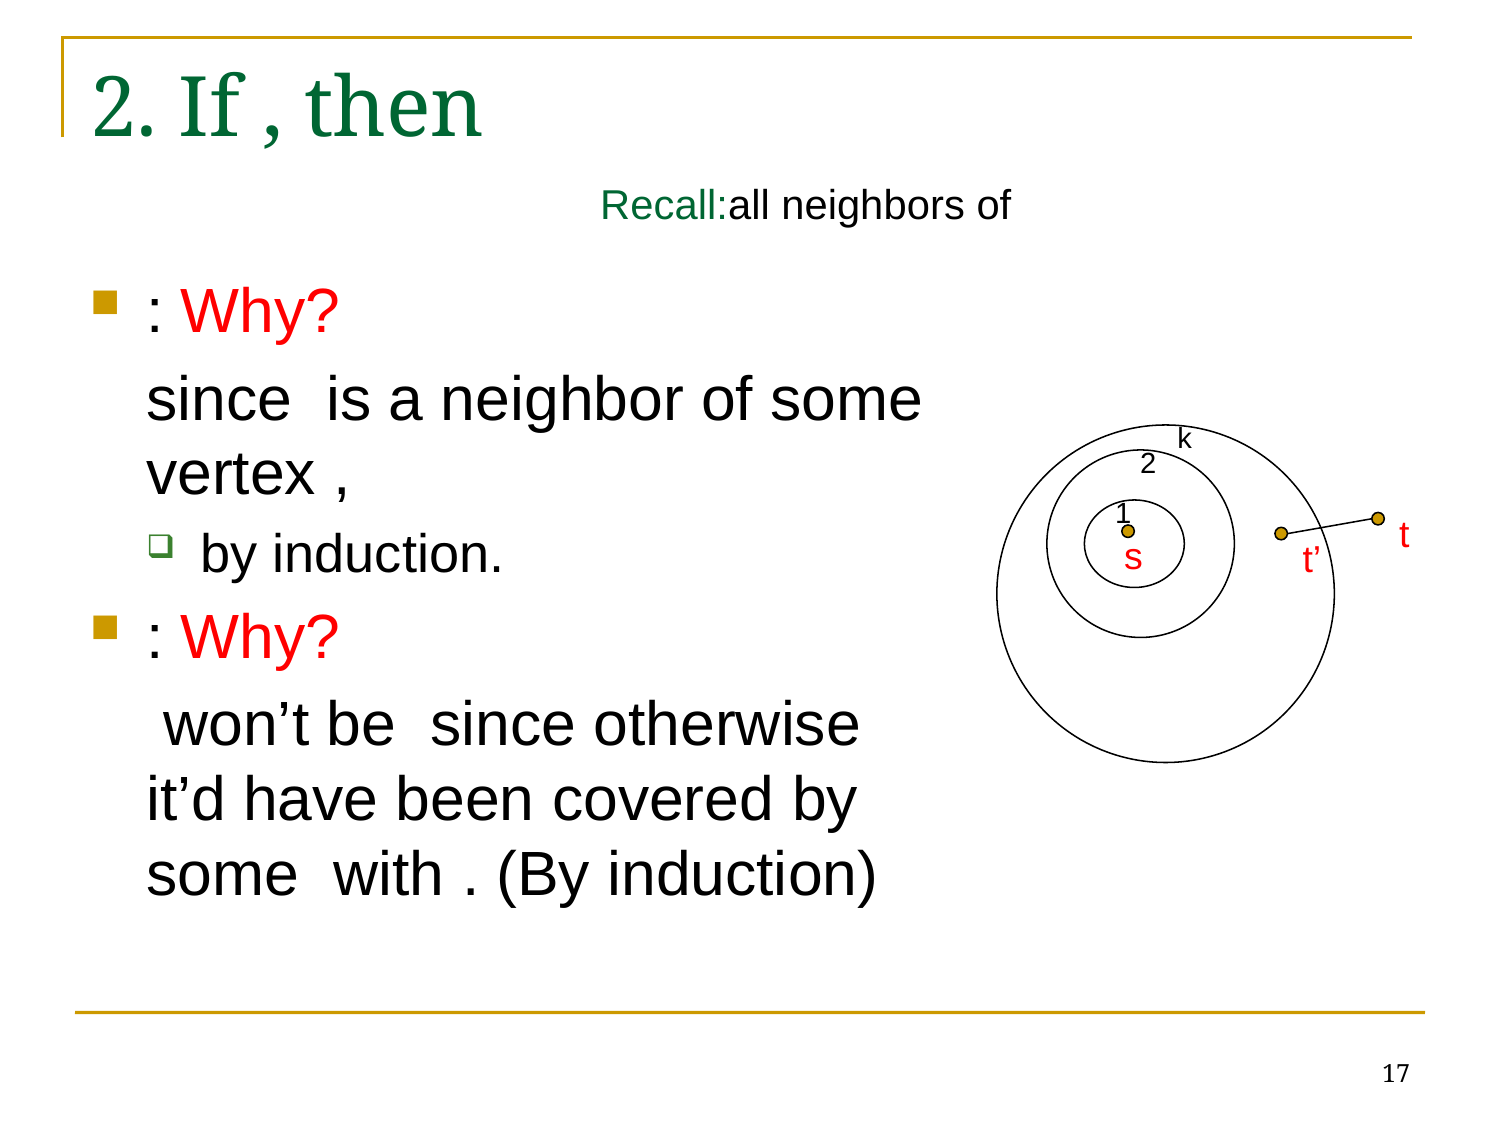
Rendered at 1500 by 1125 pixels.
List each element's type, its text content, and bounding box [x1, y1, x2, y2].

text_box [1274, 527, 1285, 540]
text_box t’ [1287, 541, 1337, 588]
text_box 2 [1125, 437, 1172, 488]
text_box t [1384, 502, 1425, 562]
text_box 1 [1100, 487, 1147, 538]
text_box [996, 425, 1335, 763]
text_box [1372, 512, 1385, 525]
text_box k [1162, 412, 1208, 463]
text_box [1287, 518, 1373, 534]
slide_number 17 [1074, 1024, 1425, 1100]
